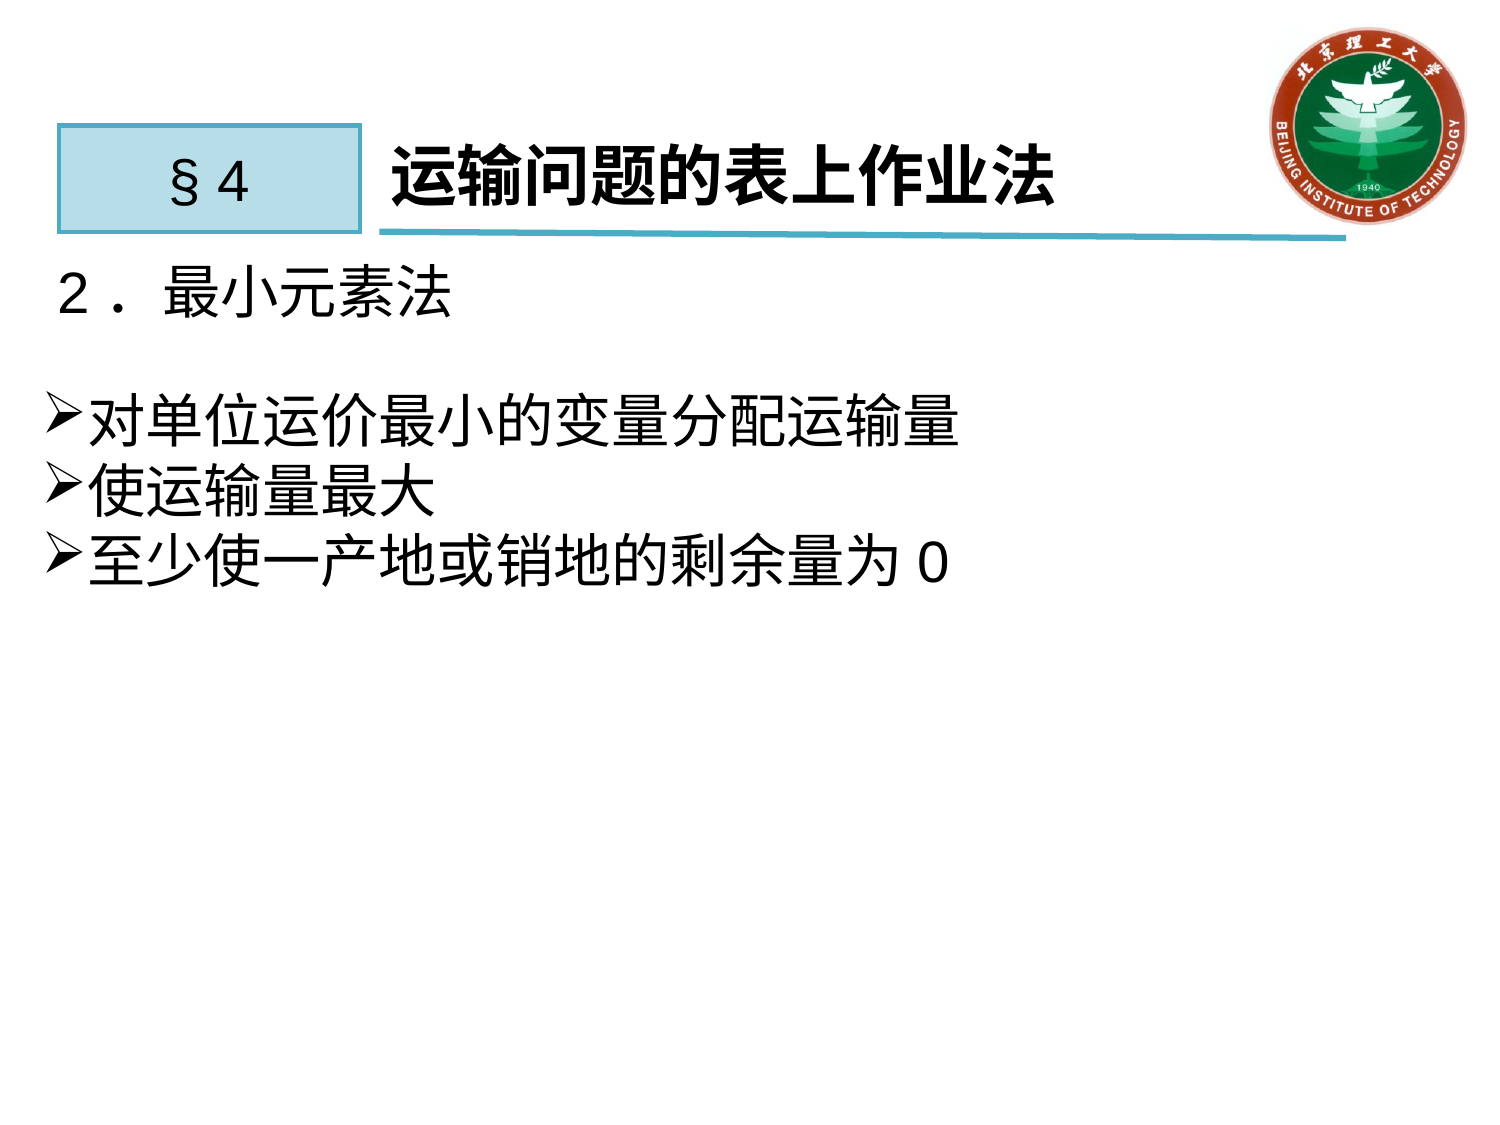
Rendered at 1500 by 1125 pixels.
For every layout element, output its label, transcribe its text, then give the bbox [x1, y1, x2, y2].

text_box 运输问题的表上作业法 [375, 126, 1260, 223]
text_box 对单位运价最小的变量分配运输量 使运输量最大 至少使一产地或销地的剩余量为0 [41, 314, 1444, 823]
picture [1266, 24, 1468, 227]
text_box 运输问题的表上作业法 [1472, 126, 1480, 223]
text_box § 4 [59, 125, 361, 232]
text_box 2．最小元素法 [41, 255, 1445, 328]
